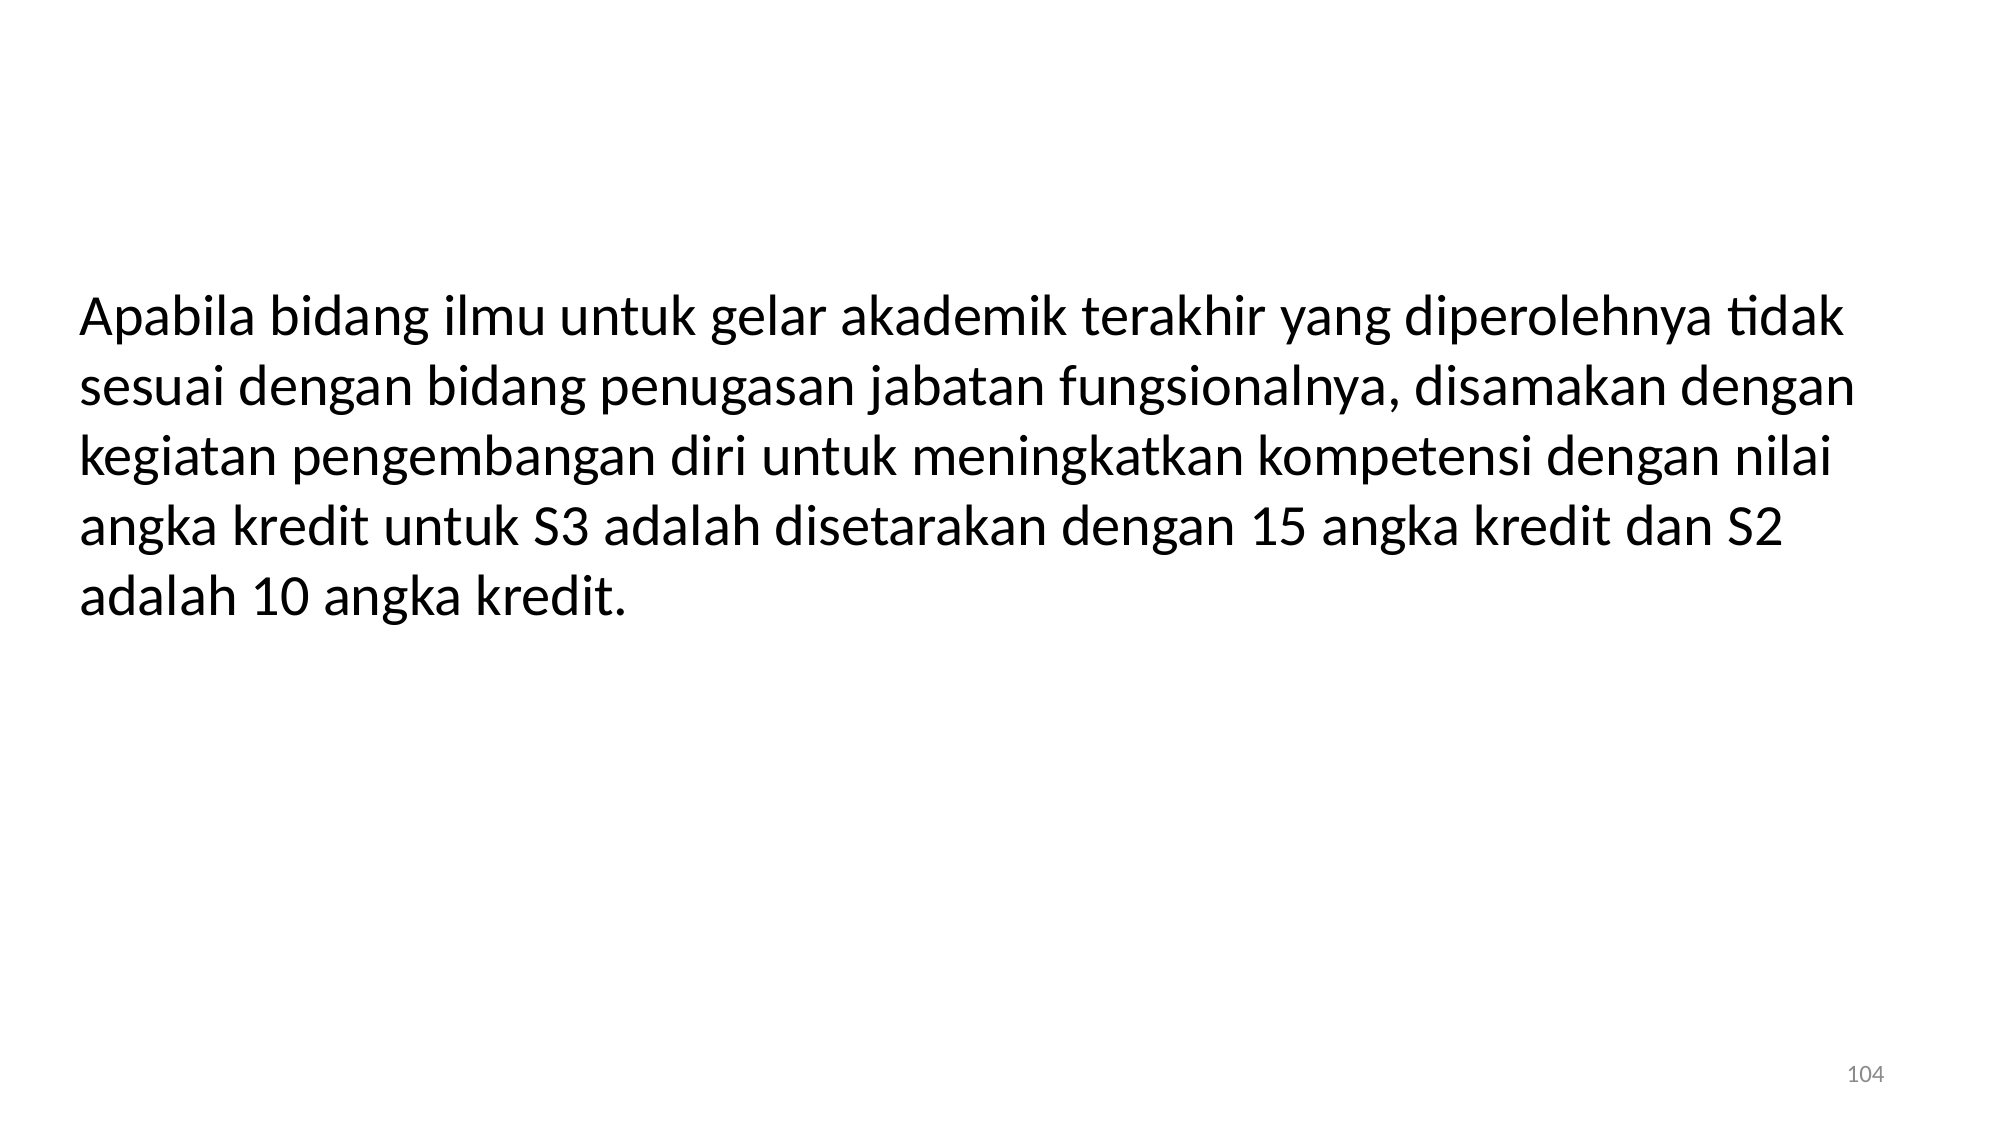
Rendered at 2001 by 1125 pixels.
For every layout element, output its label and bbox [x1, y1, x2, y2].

text_box [64, 269, 1891, 635]
slide_number [1433, 1042, 1900, 1103]
